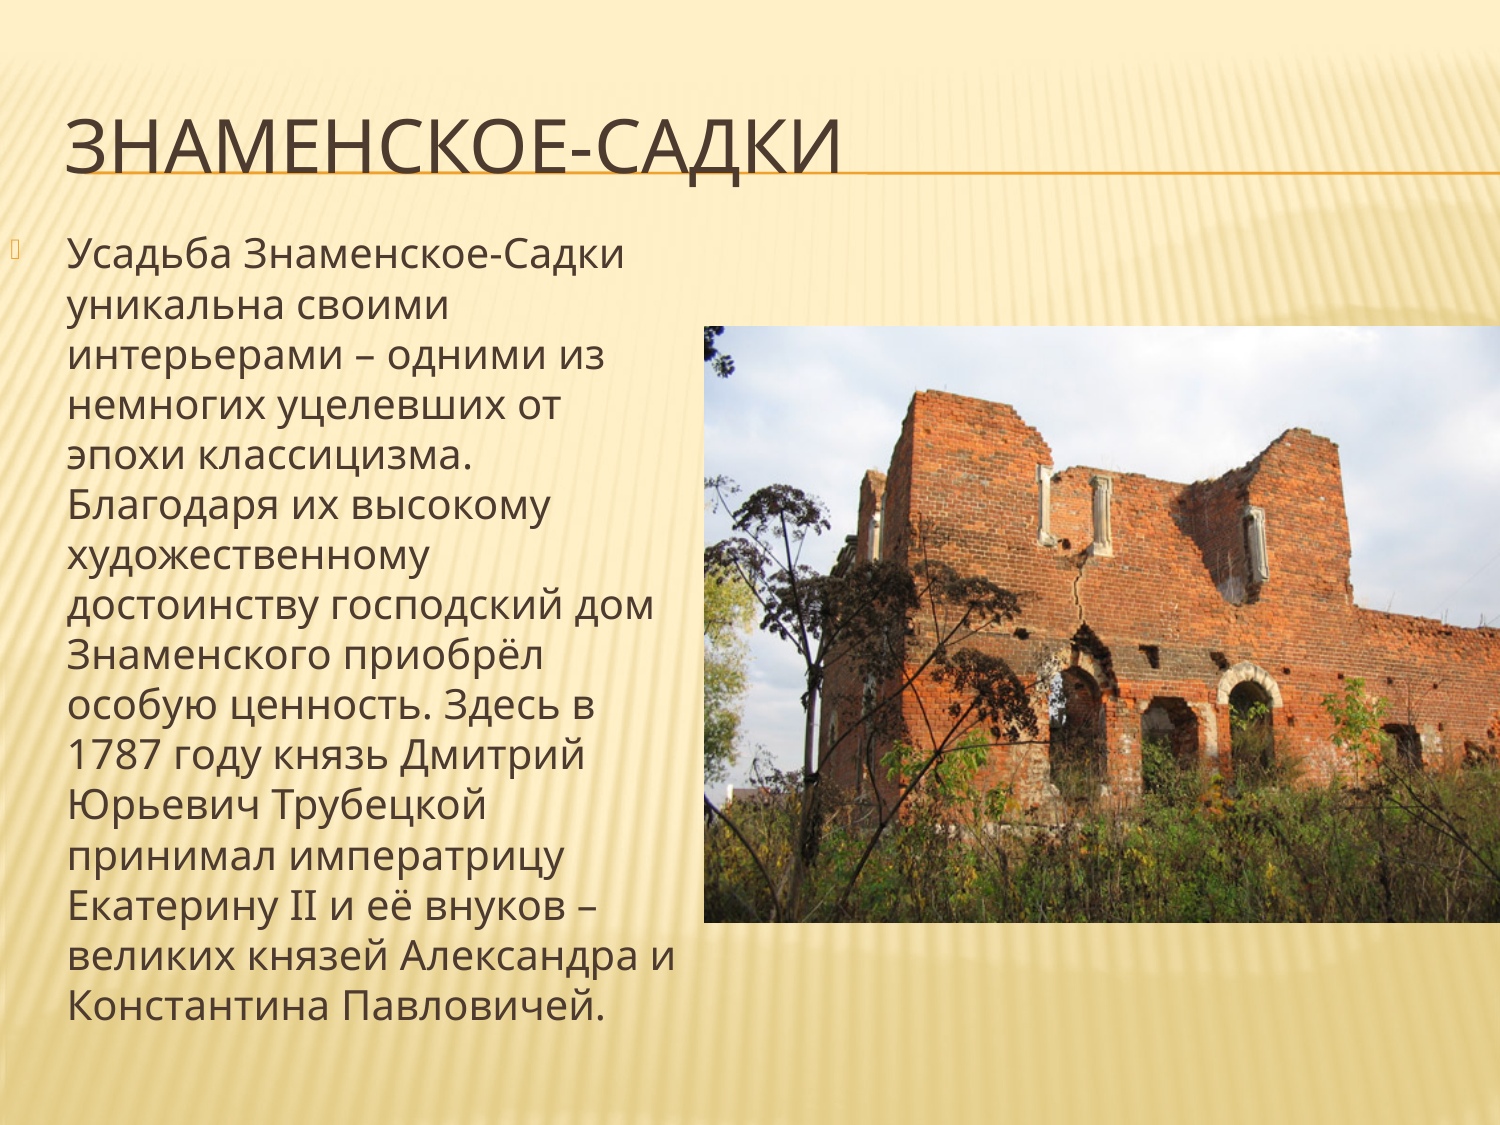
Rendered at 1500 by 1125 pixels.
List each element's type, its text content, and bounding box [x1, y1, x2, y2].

title Знаменское-Садки [50, 75, 1475, 213]
picture [704, 325, 1500, 924]
list Усадьба Знаменское-Садки уникальна своими интерьерами – одними из немногих уцелевших от эпохи классицизма. Благодаря их высокому художественному достоинству господский дом Знаменского приобрёл особую ценность. Здесь в 1787 году князь Дмитрий Юрьевич Трубецкой принимал императрицу Екатерину II и её внуков – великих князей Александра и Константина Павловичей. [0, 219, 701, 1125]
